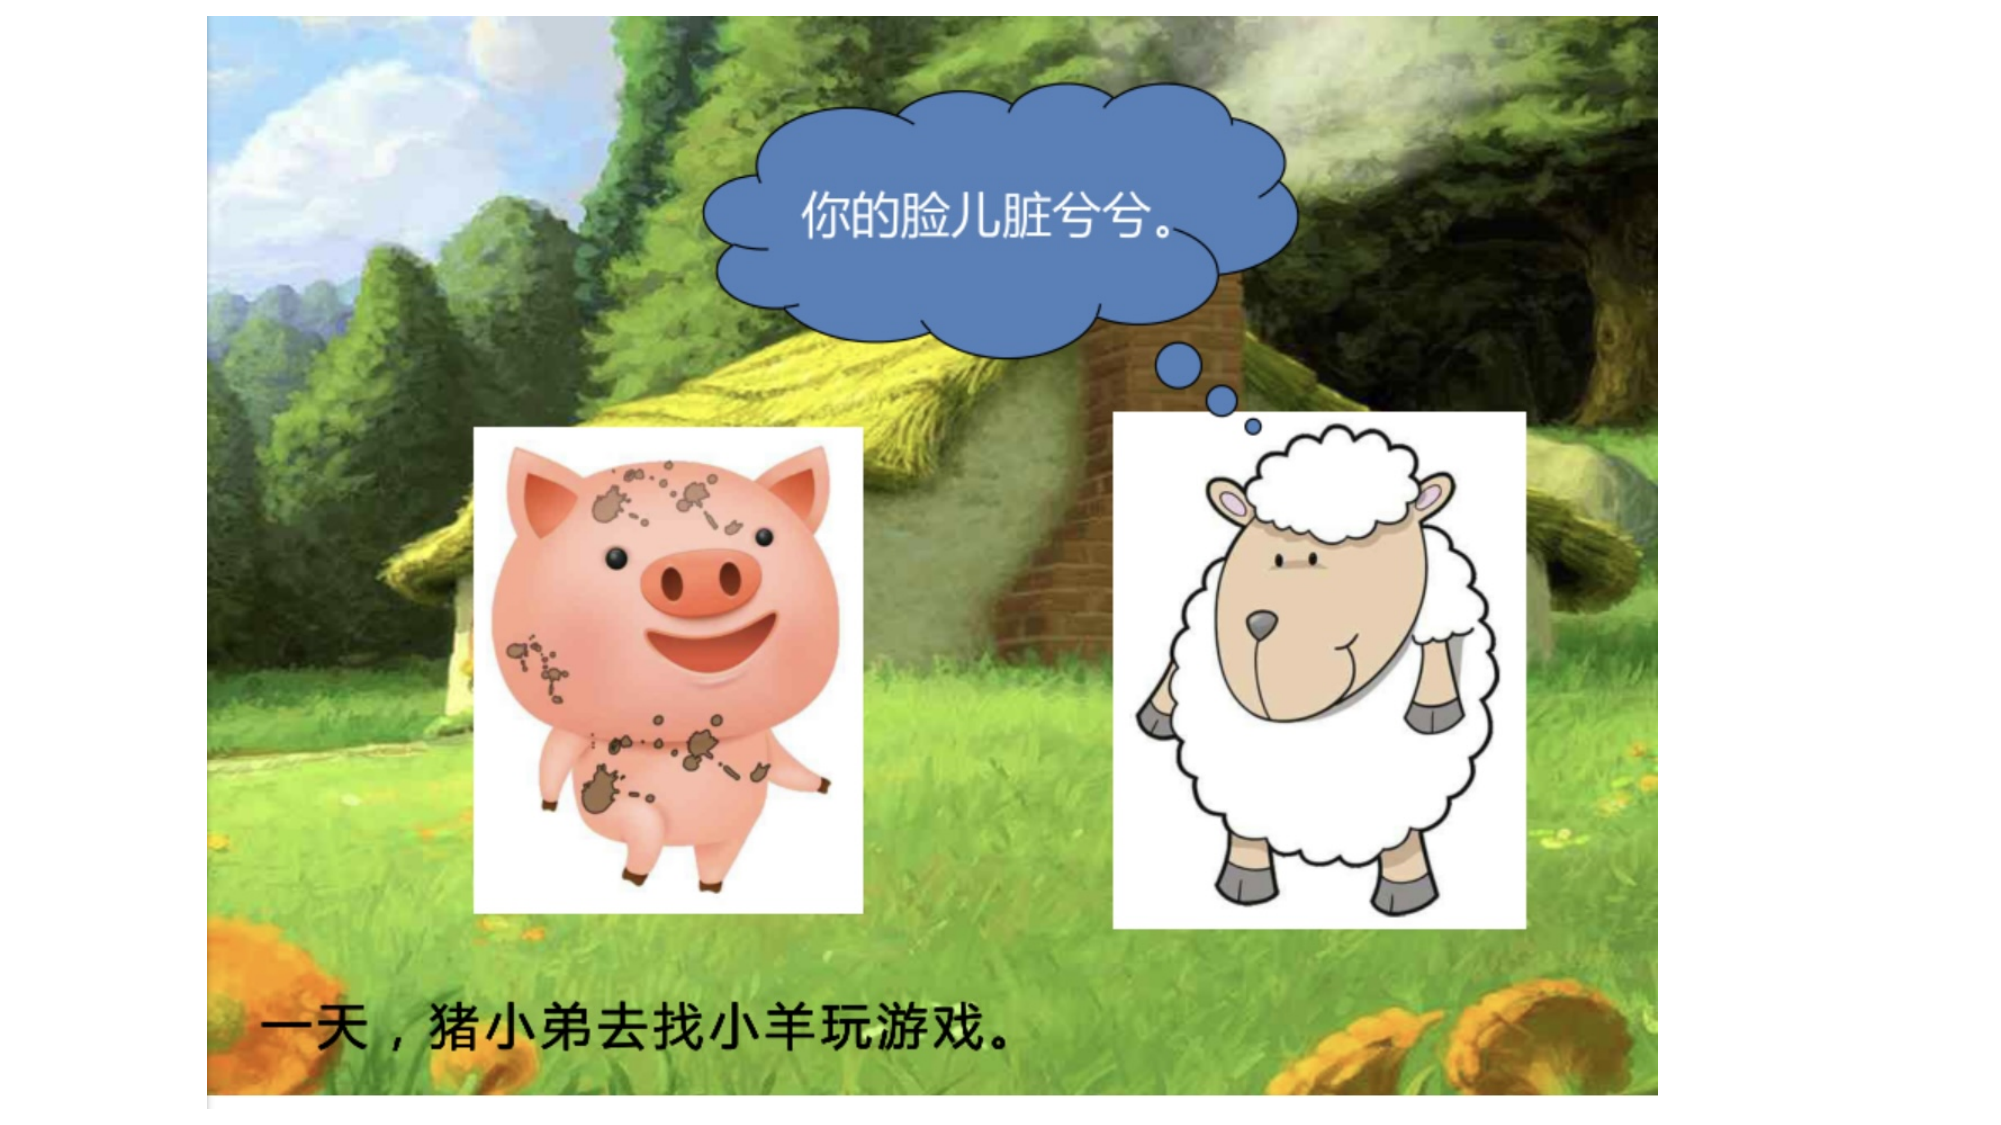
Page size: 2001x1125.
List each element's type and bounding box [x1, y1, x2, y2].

list [207, 16, 1658, 1109]
